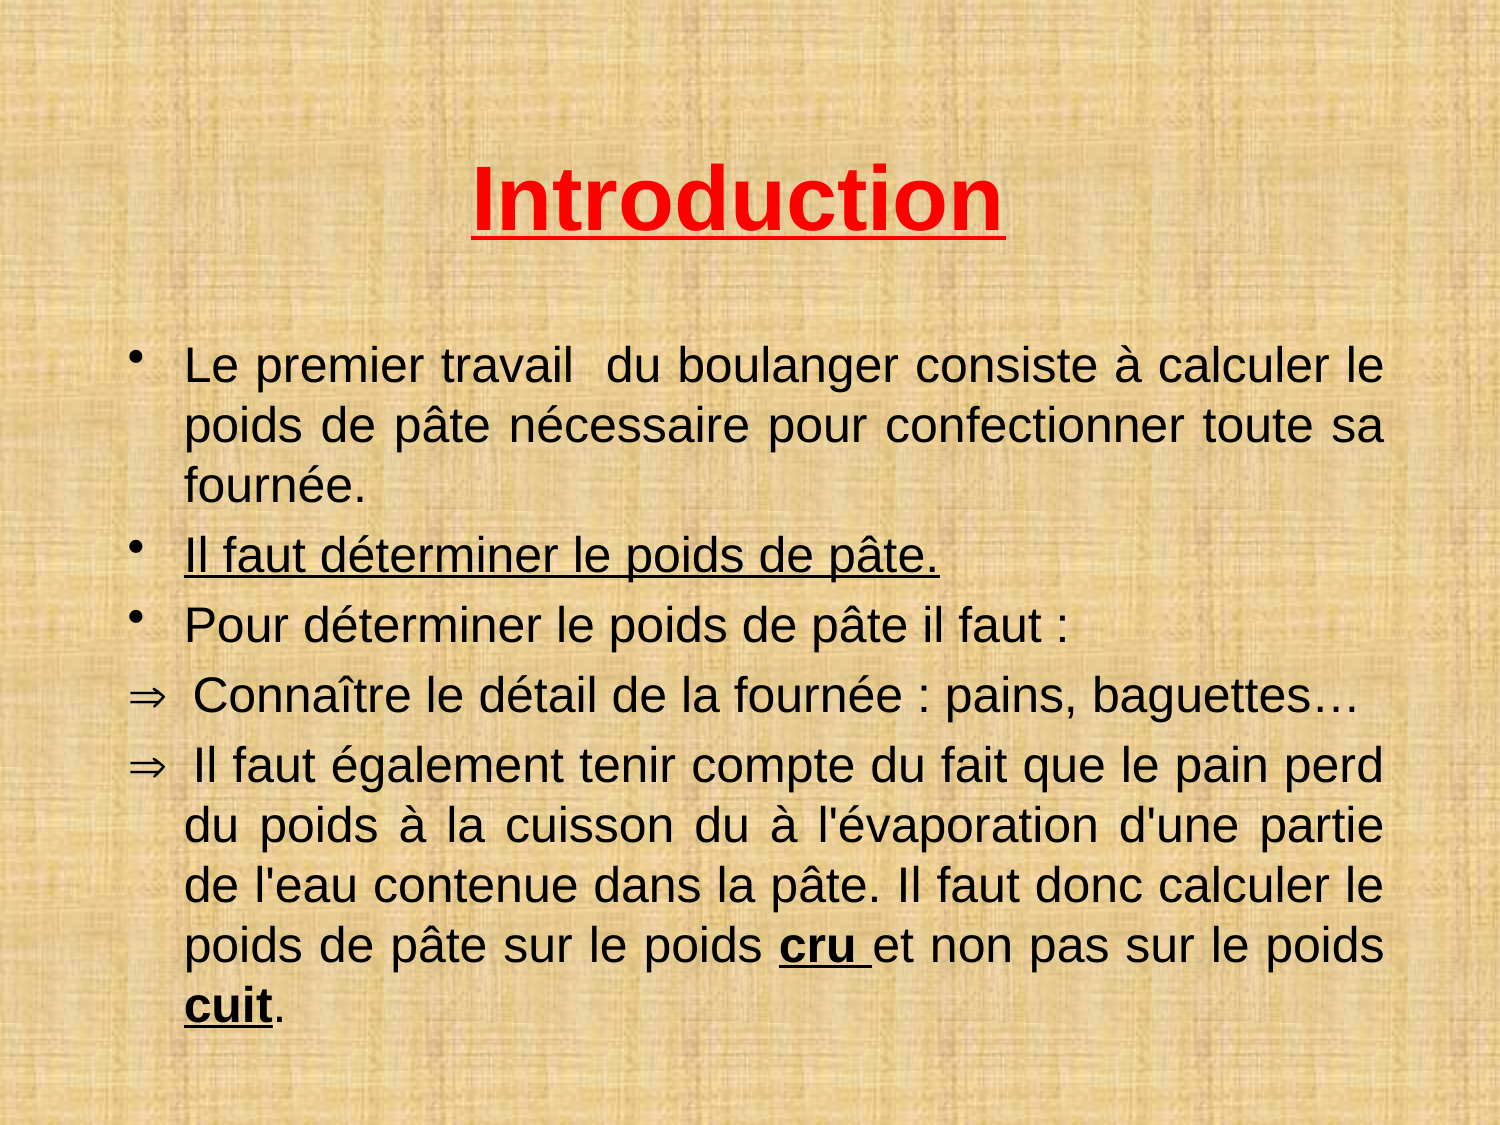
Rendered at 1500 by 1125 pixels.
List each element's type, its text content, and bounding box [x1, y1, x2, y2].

list Le premier travail du boulanger consiste à calculer le poids de pâte nécessaire pour confectionner toute sa fournée. Il faut déterminer le poids de pâte. Pour déterminer le poids de pâte il faut : Þ Connaître le détail de la fournée : pains, baguettes… Þ Il faut également tenir compte du fait que le pain perd du poids à la cuisson du à l'évaporation d'une partie de l'eau contenue dans la pâte. Il faut donc calculer le poids de pâte sur le poids cru et non pas sur le poids cuit. [112, 324, 1400, 1050]
title Introduction [112, 99, 1388, 288]
picture [0, 0, 1500, 1125]
